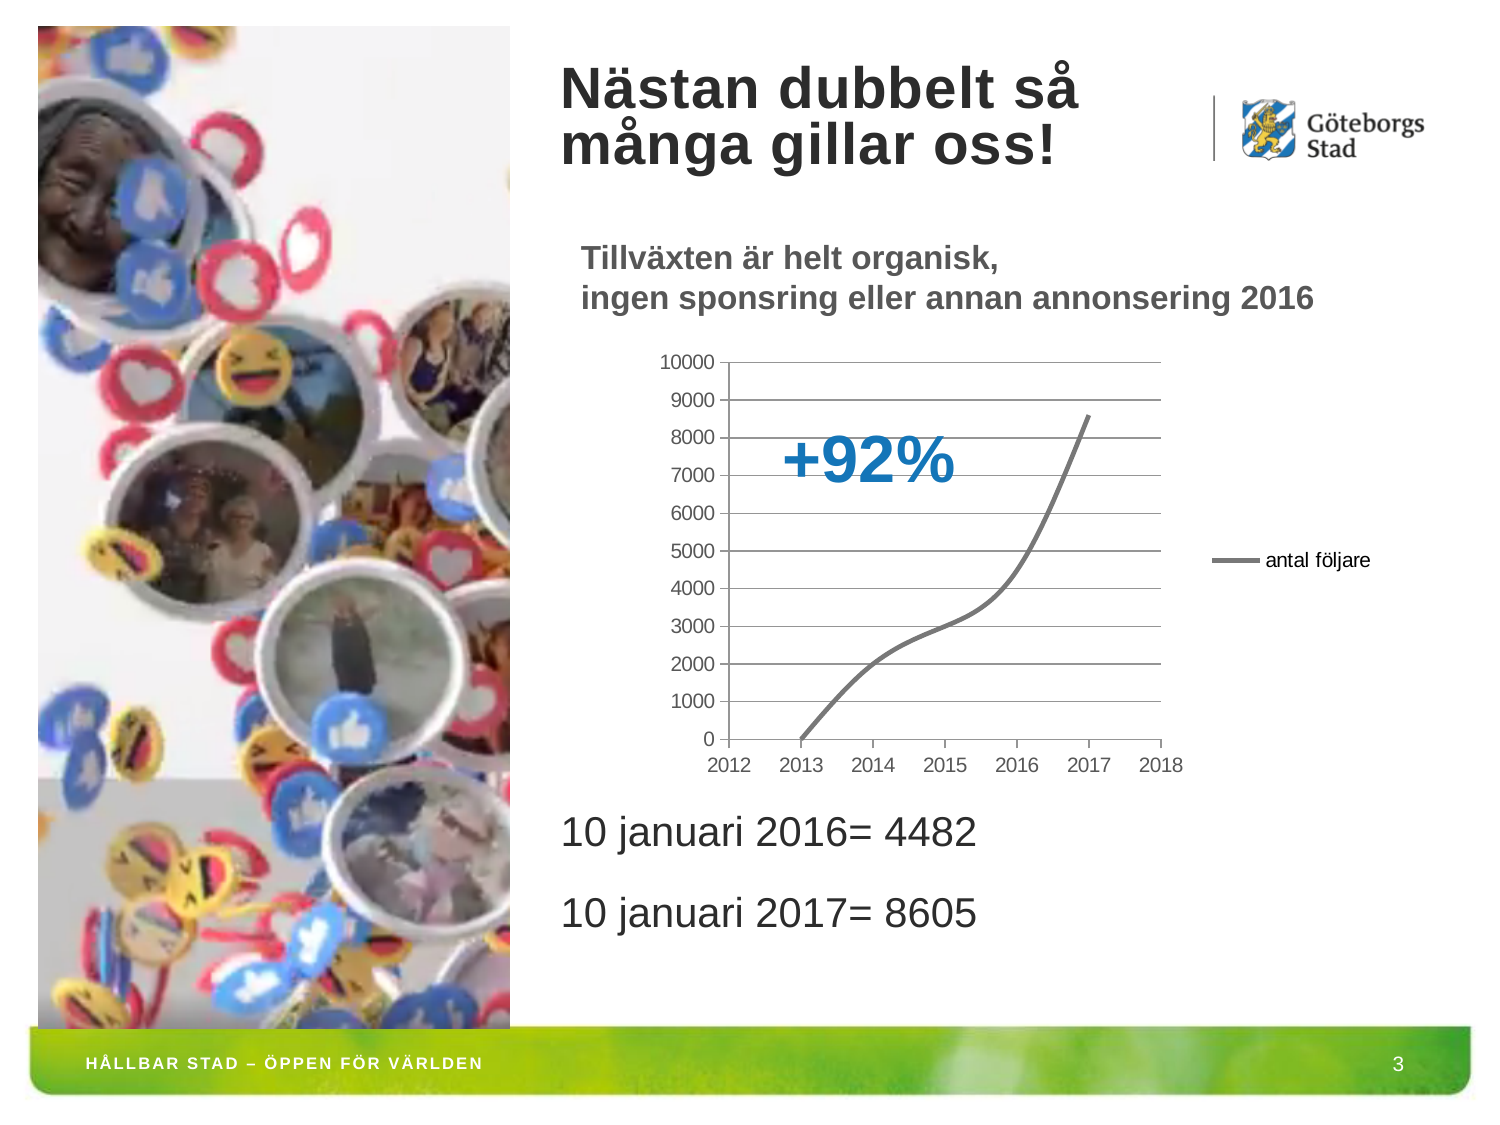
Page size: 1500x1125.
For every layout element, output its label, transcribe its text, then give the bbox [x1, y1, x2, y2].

picture [1213, 0, 1500, 161]
picture [0, 26, 1500, 1125]
title Nästan dubbelt så många gillar oss! [560, 48, 1120, 192]
list 10 januari 2016= 4482 10 januari 2017= 8605 [560, 236, 1436, 1007]
footer HÅLLBAR STAD – ÖPPEN FÖR VÄRLDEN [85, 1028, 561, 1097]
chart [639, 335, 1390, 786]
slide_number 3 [1361, 1028, 1436, 1097]
text_box Tillväxten är helt organisk, ingen sponsring eller annan annonsering 2016 [566, 228, 1412, 324]
